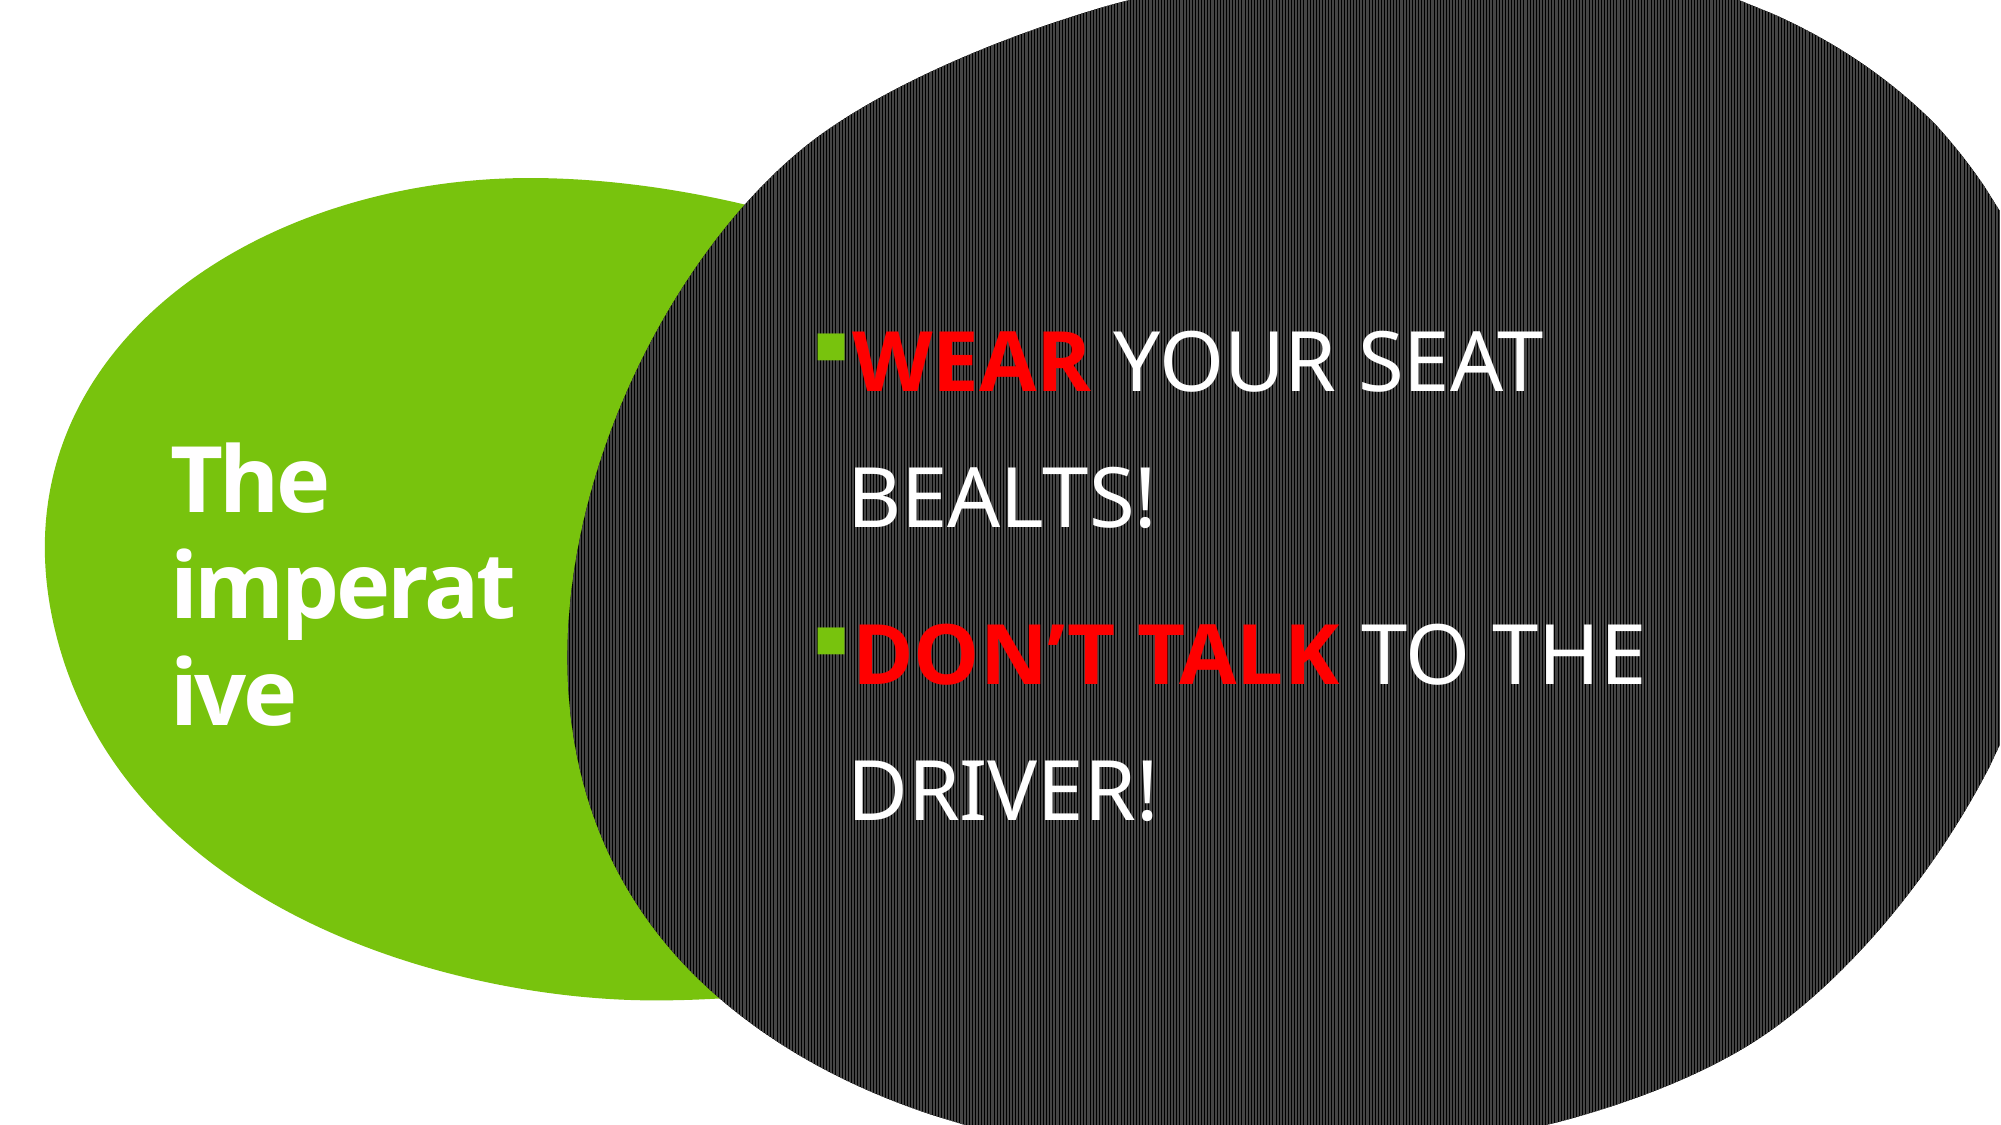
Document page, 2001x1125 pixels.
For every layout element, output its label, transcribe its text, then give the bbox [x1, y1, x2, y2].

title The imperative [132, 385, 564, 789]
text_box [0, 0, 1120, 1125]
list WEAR YOUR SEAT BEALTS! DON’T TALK TO THE DRIVER! [795, 182, 1871, 943]
text_box [566, 0, 2000, 1125]
text_box [43, 176, 744, 1002]
text_box [1745, 0, 2000, 207]
text_box [1556, 750, 2000, 1125]
